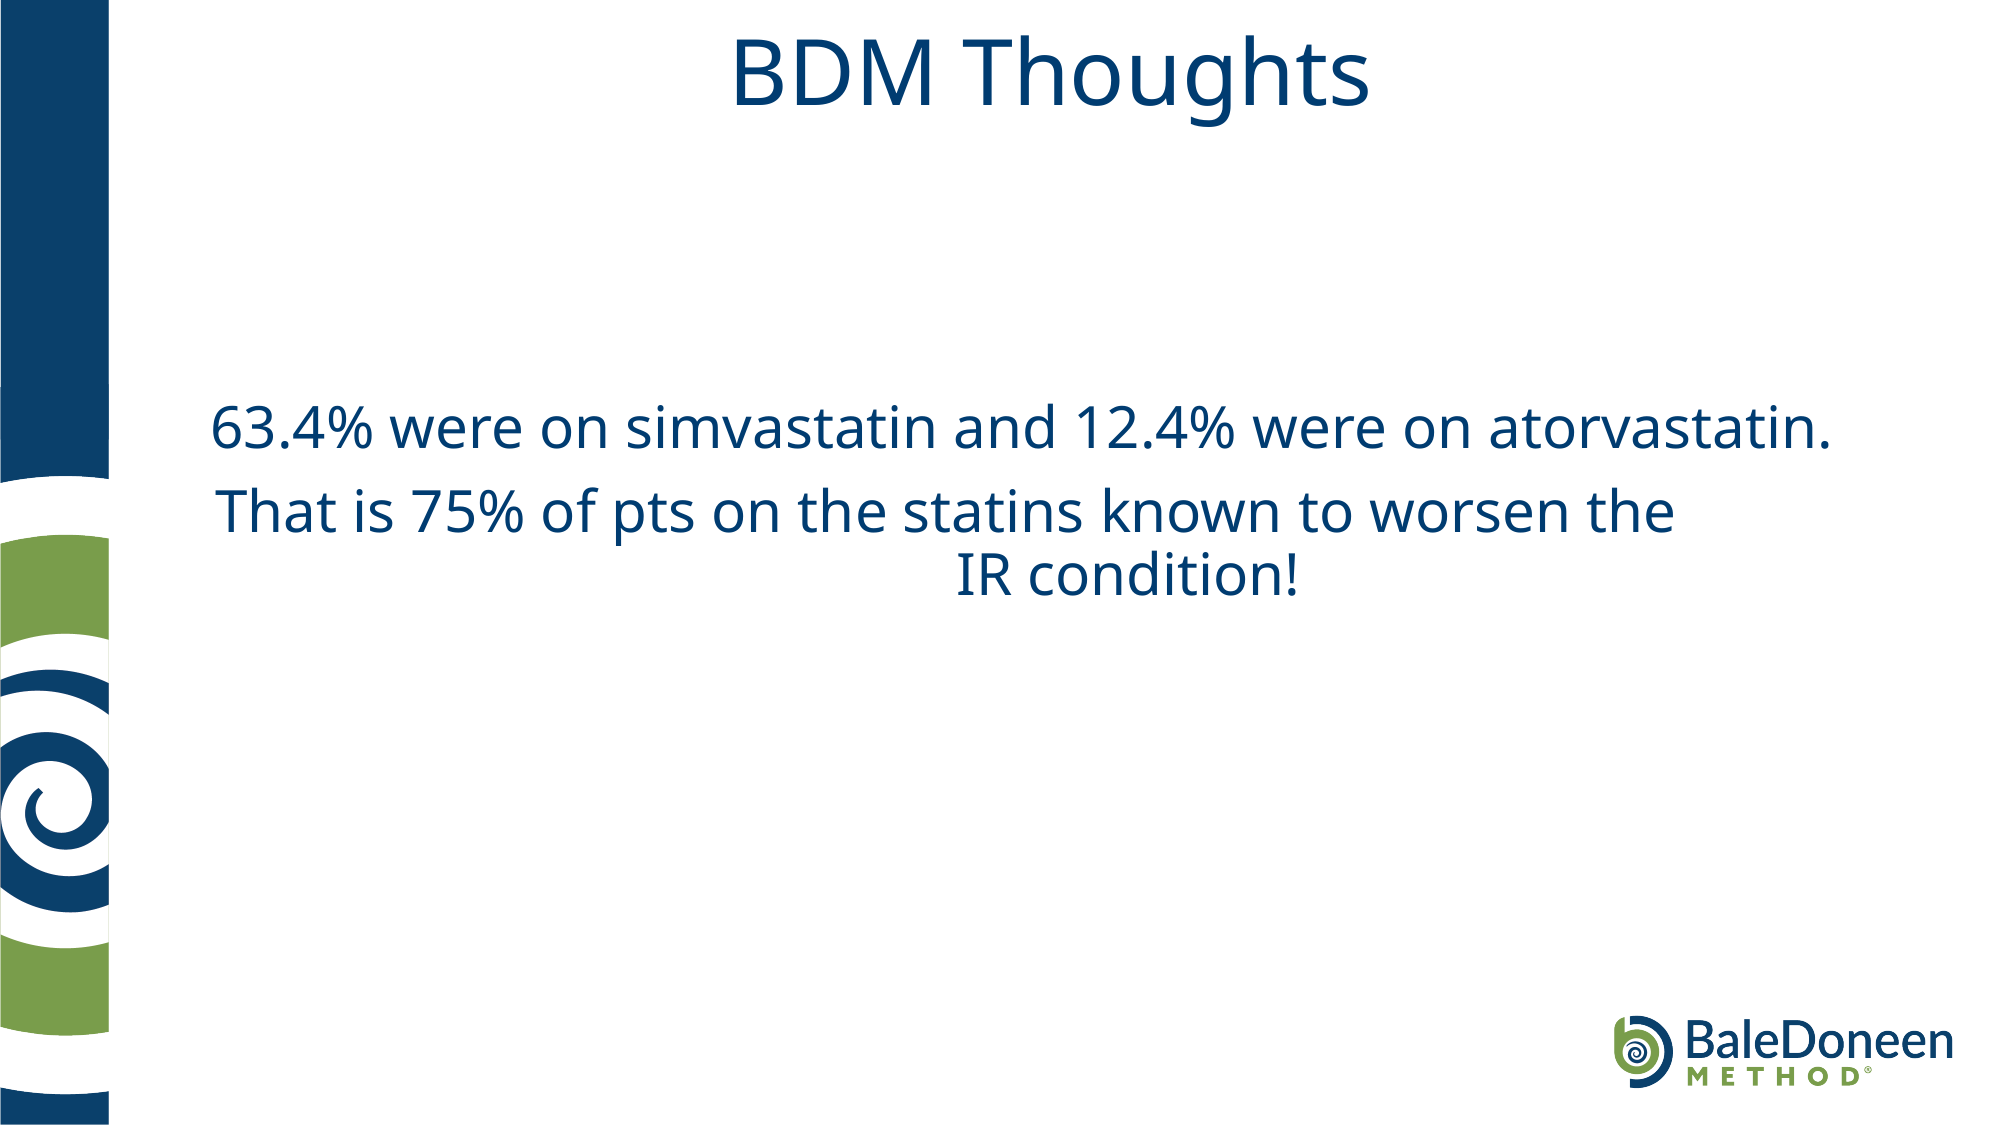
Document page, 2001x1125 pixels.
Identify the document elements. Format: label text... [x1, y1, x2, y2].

title BDM Thoughts [194, 0, 1908, 152]
picture [0, 0, 2001, 1125]
list 63.4% were on simvastatin and 12.4% were on atorvastatin. That is 75% of pts on the statins known to worsen the IR condition! [194, 391, 1851, 1001]
